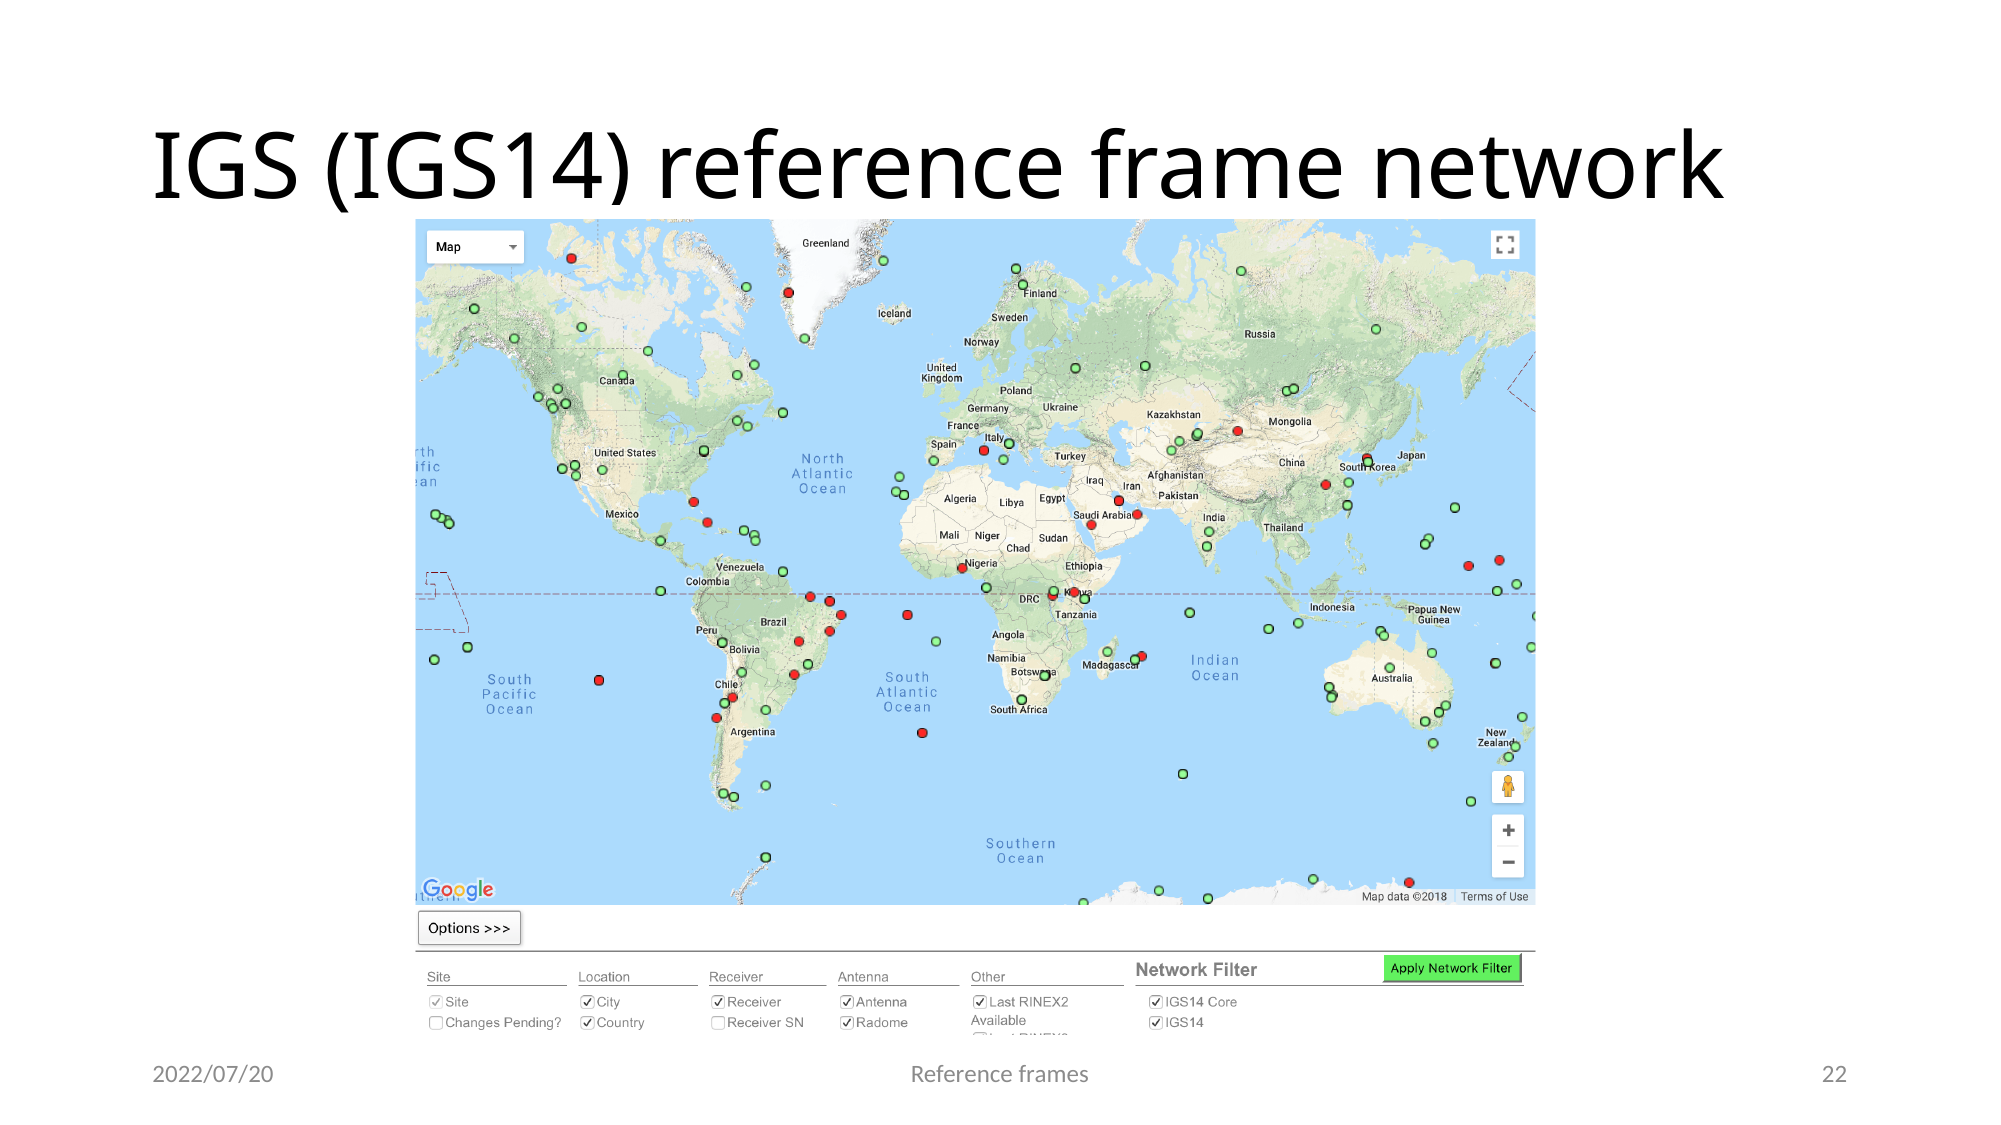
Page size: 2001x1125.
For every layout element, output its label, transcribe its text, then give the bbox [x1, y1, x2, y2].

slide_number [137, 1042, 588, 1103]
title IGS (IGS14) reference frame network [137, 59, 1863, 278]
picture [405, 205, 1566, 1035]
slide_number 21 [1412, 1042, 1863, 1103]
footer Reference frames [662, 1042, 1338, 1103]
